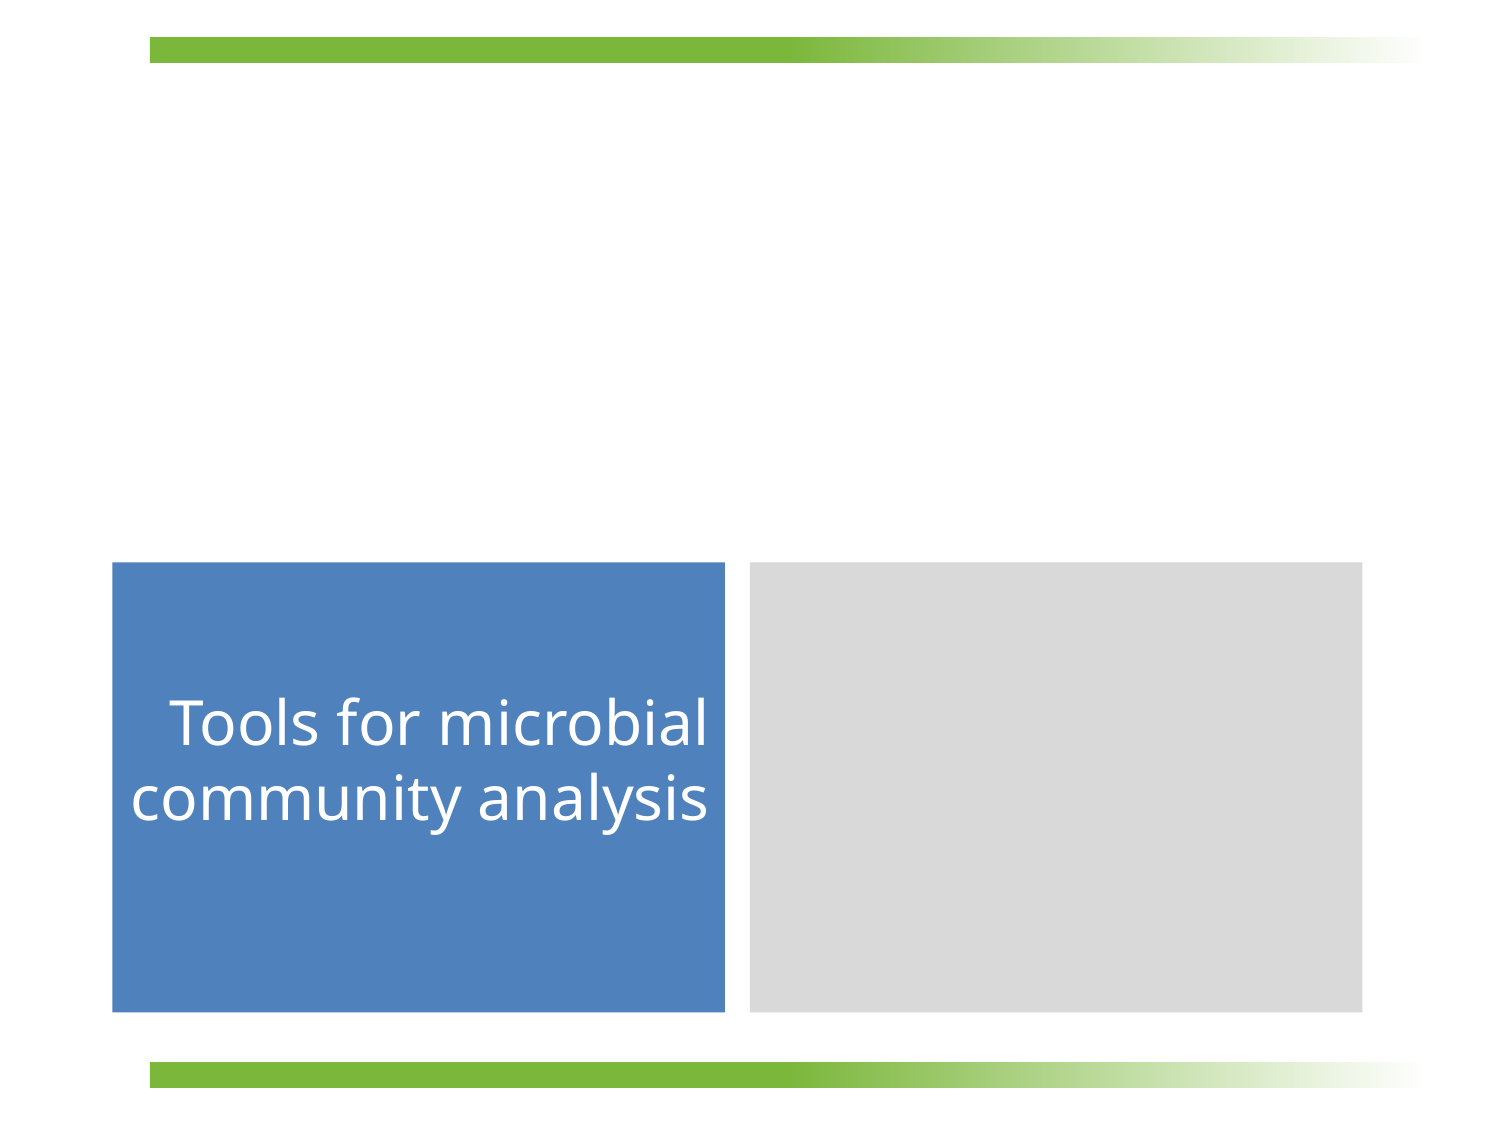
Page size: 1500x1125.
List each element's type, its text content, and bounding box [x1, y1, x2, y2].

title Tools for microbial community analysis [112, 637, 725, 879]
